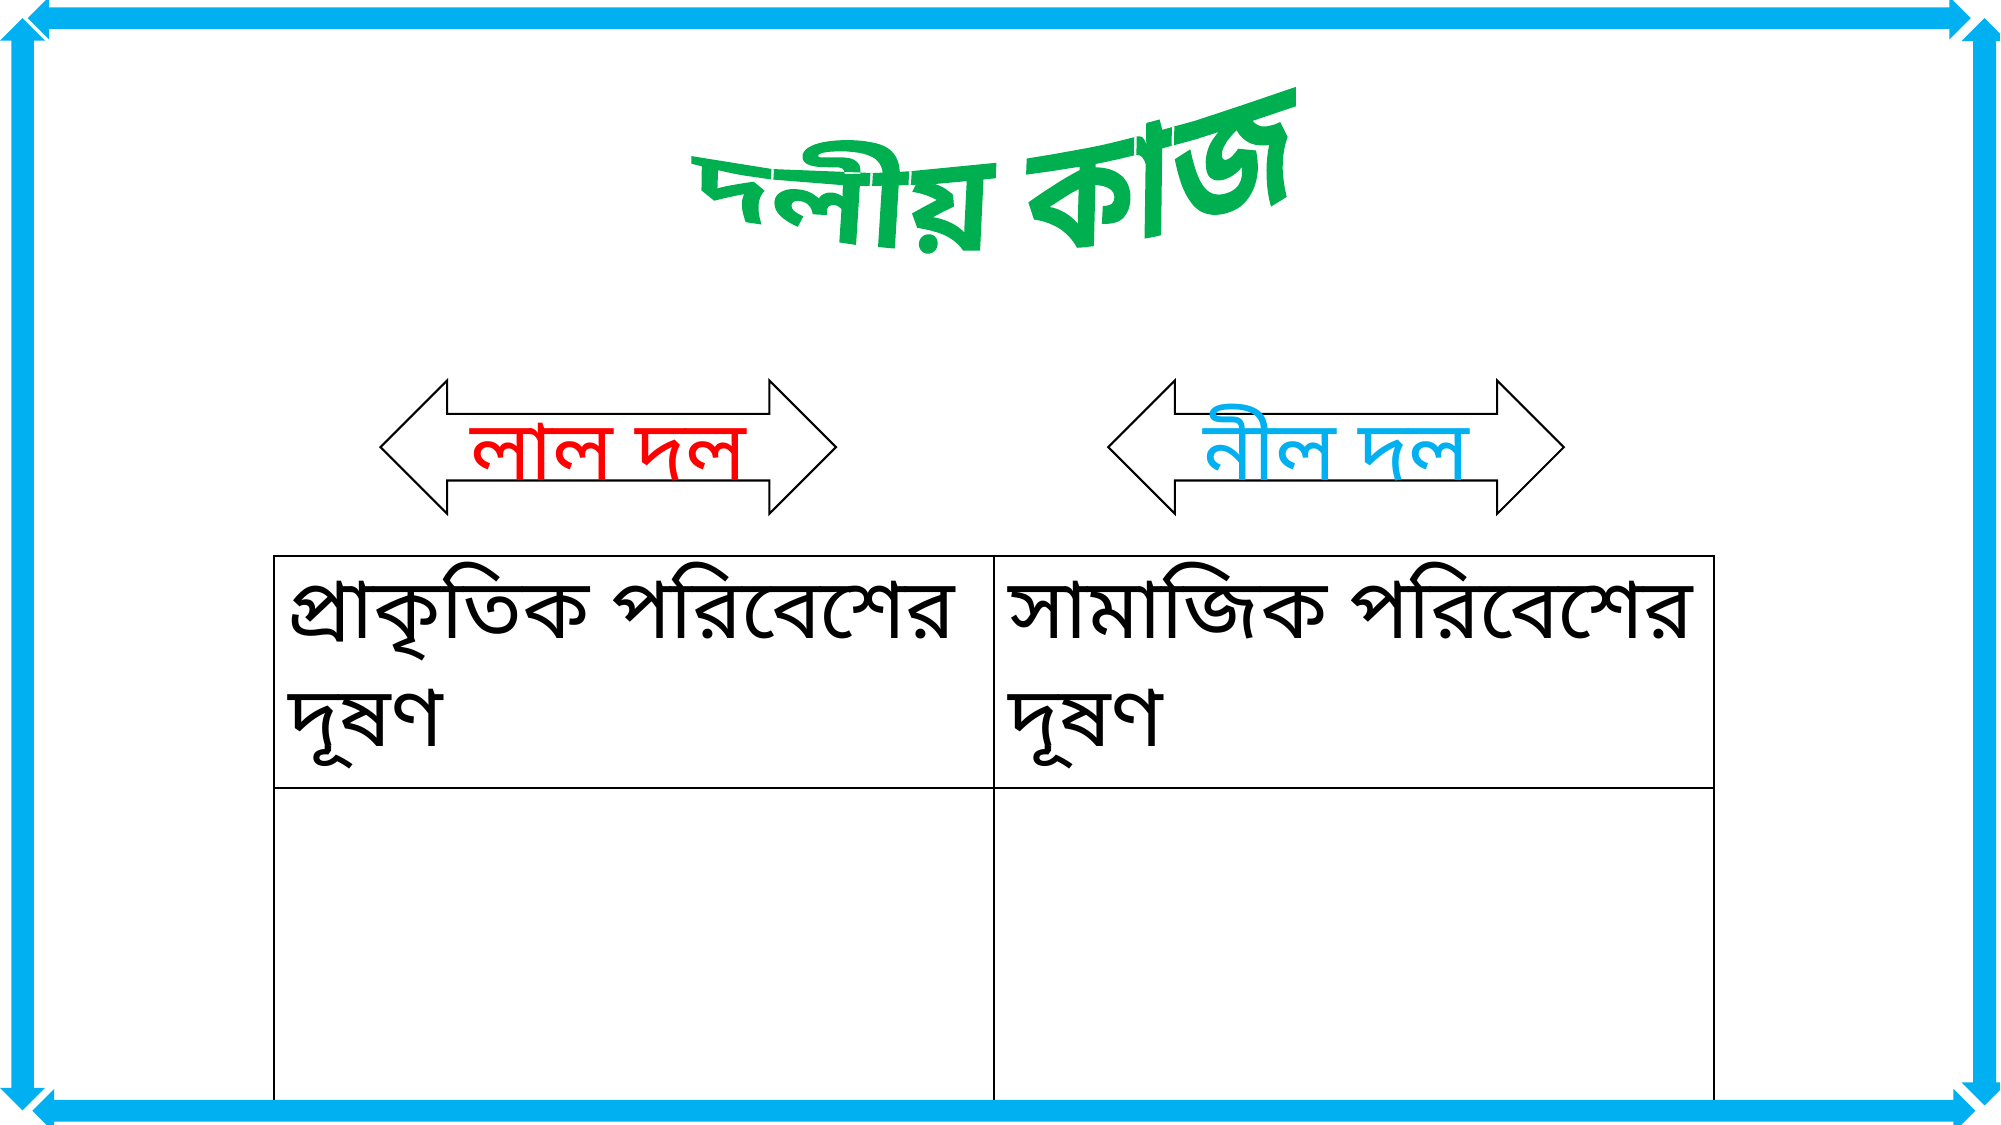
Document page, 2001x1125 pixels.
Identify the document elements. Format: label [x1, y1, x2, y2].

text_box [0, 0, 2000, 1125]
